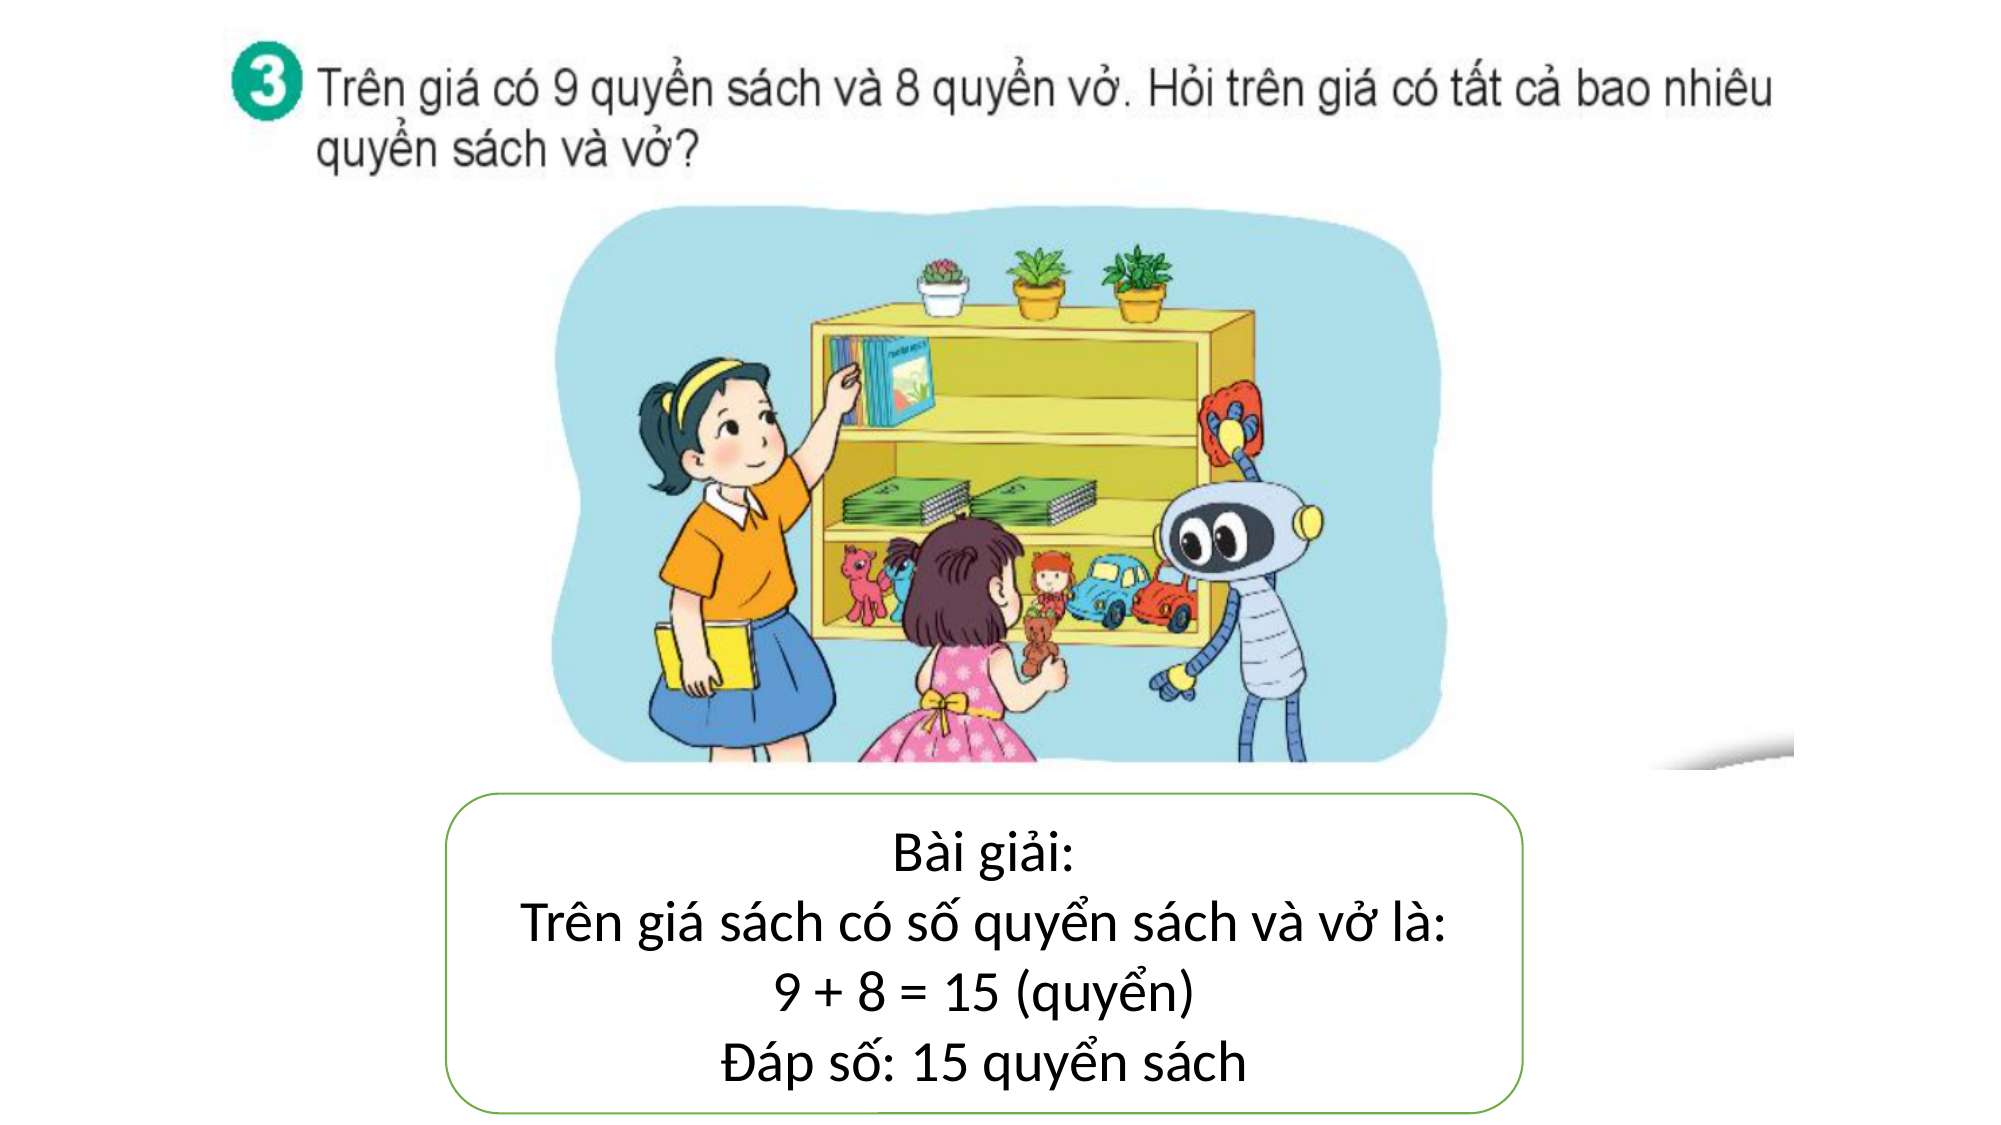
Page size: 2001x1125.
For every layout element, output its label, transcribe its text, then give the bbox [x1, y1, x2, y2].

text_box Bài giải: Trên giá sách có số quyển sách và vở là: 9 + 8 = 15 (quyển) Đáp số: 15 quyển sách [444, 792, 1524, 1115]
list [206, 27, 1794, 770]
